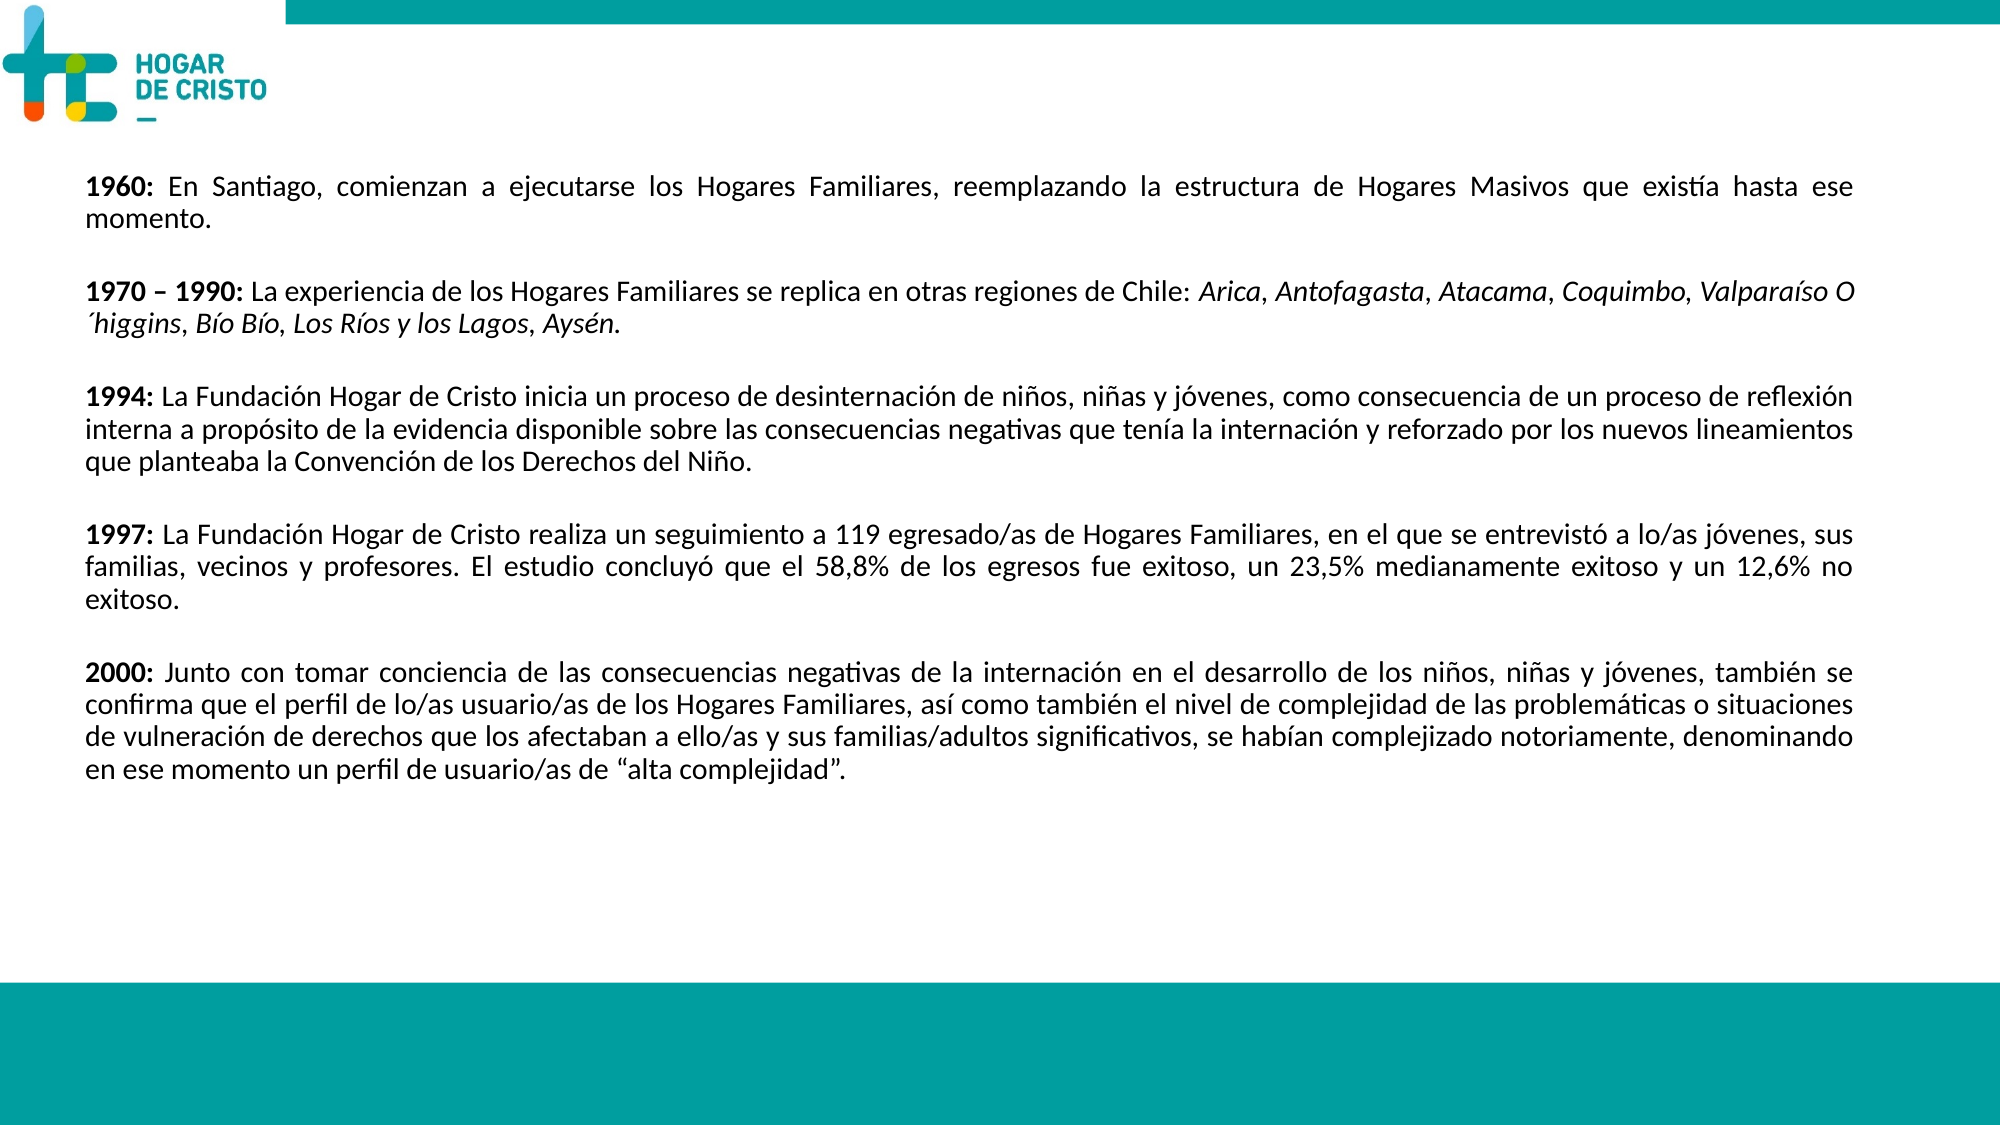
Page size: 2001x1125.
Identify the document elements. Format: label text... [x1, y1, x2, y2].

text_box [0, 982, 2000, 1125]
picture [0, 0, 286, 128]
text_box [286, 0, 2000, 25]
list 1960: En Santiago, comienzan a ejecutarse los Hogares Familiares, reemplazando la estructura de Hogares Masivos que existía hasta ese momento. 1970 – 1990: La experiencia de los Hogares Familiares se replica en otras regiones de Chile: Arica, Antofagasta, Atacama, Coquimbo, Valparaíso O´higgins, Bío Bío, Los Ríos y los Lagos, Aysén. 1994: La Fundación Hogar de Cristo inicia un proceso de desinternación de niños, niñas y jóvenes, como consecuencia de un proceso de reflexión interna a propósito de la evidencia disponible sobre las consecuencias negativas que tenía la internación y reforzado por los nuevos lineamientos que planteaba la Convención de los Derechos del Niño. 1997: La Fundación Hogar de Cristo realiza un seguimiento a 119 egresado/as de Hogares Familiares, en el que se entrevistó a lo/as jóvenes, sus familias, vecinos y profesores. El estudio concluyó que el 58,8% de los egresos fue exitoso, un 23,5% medianamente exitoso y un 12,6% no exitoso. 2000: Junto con tomar conciencia de las consecuencias negativas de la internación en el desarrollo de los niños, niñas y jóvenes, también se confirma que el perfil de lo/as usuario/as de los Hogares Familiares, así como también el nivel de complejidad de las problemáticas o situaciones de vulneración de derechos que los afectaban a ello/as y sus familias/adultos significativos, se habían complejizado notoriamente, denominando en ese momento un perfil de usuario/as de “alta complejidad”. [70, 127, 1871, 982]
